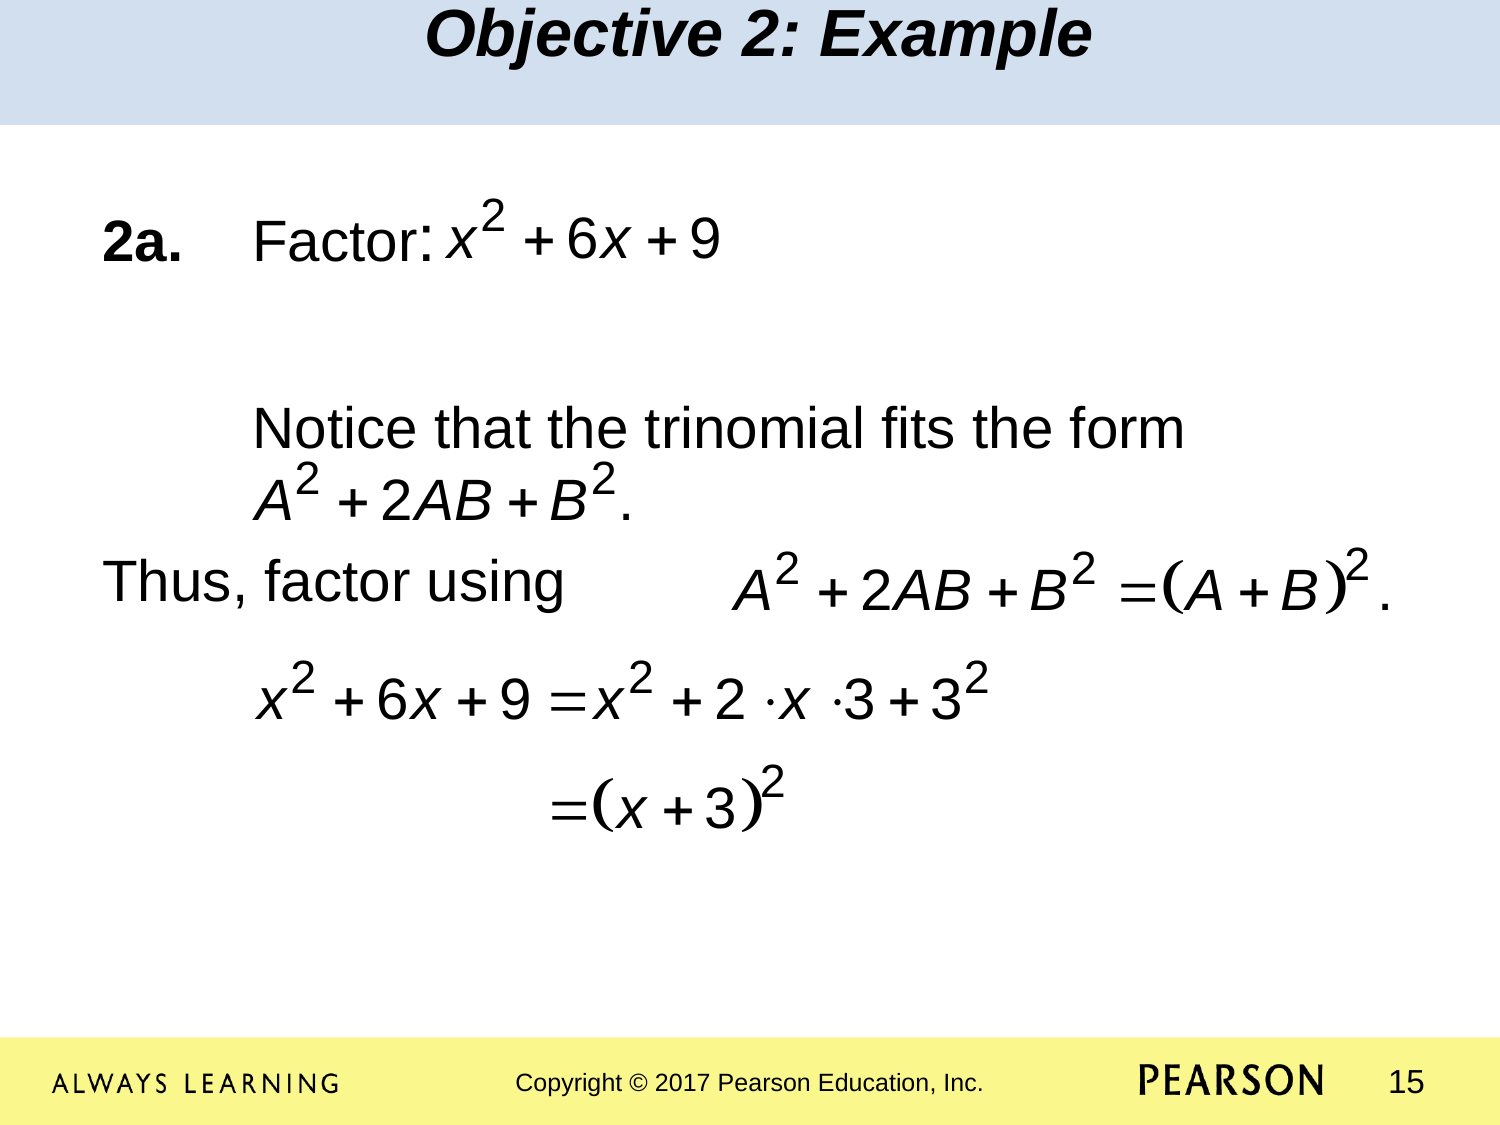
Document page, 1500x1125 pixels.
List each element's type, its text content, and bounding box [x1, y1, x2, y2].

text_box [441, 189, 724, 265]
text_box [249, 451, 636, 526]
picture [51, 1072, 338, 1094]
list 2a. Factor: Notice that the trinomial fits the form Thus, factor using [87, 187, 1440, 1000]
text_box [729, 537, 1395, 634]
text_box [251, 650, 994, 853]
picture [1137, 1062, 1325, 1097]
